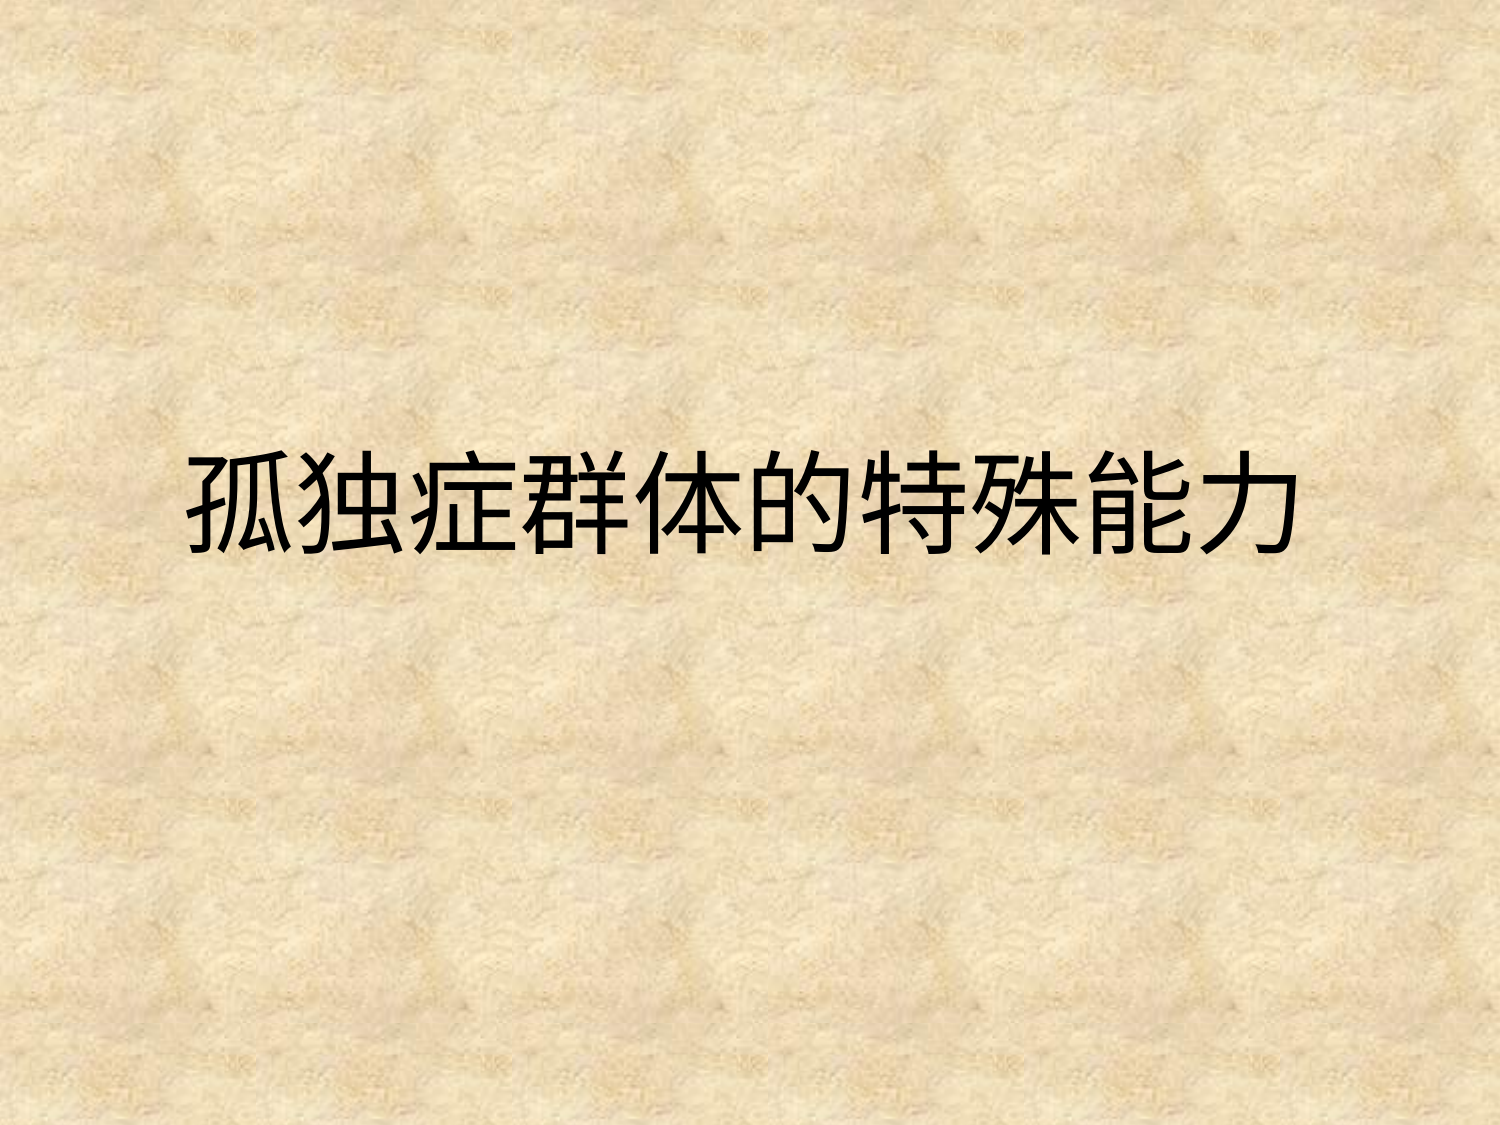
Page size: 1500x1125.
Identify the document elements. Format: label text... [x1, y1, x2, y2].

picture [0, 0, 1500, 1125]
title 孤独症群体的特殊能力 [88, 420, 1402, 576]
